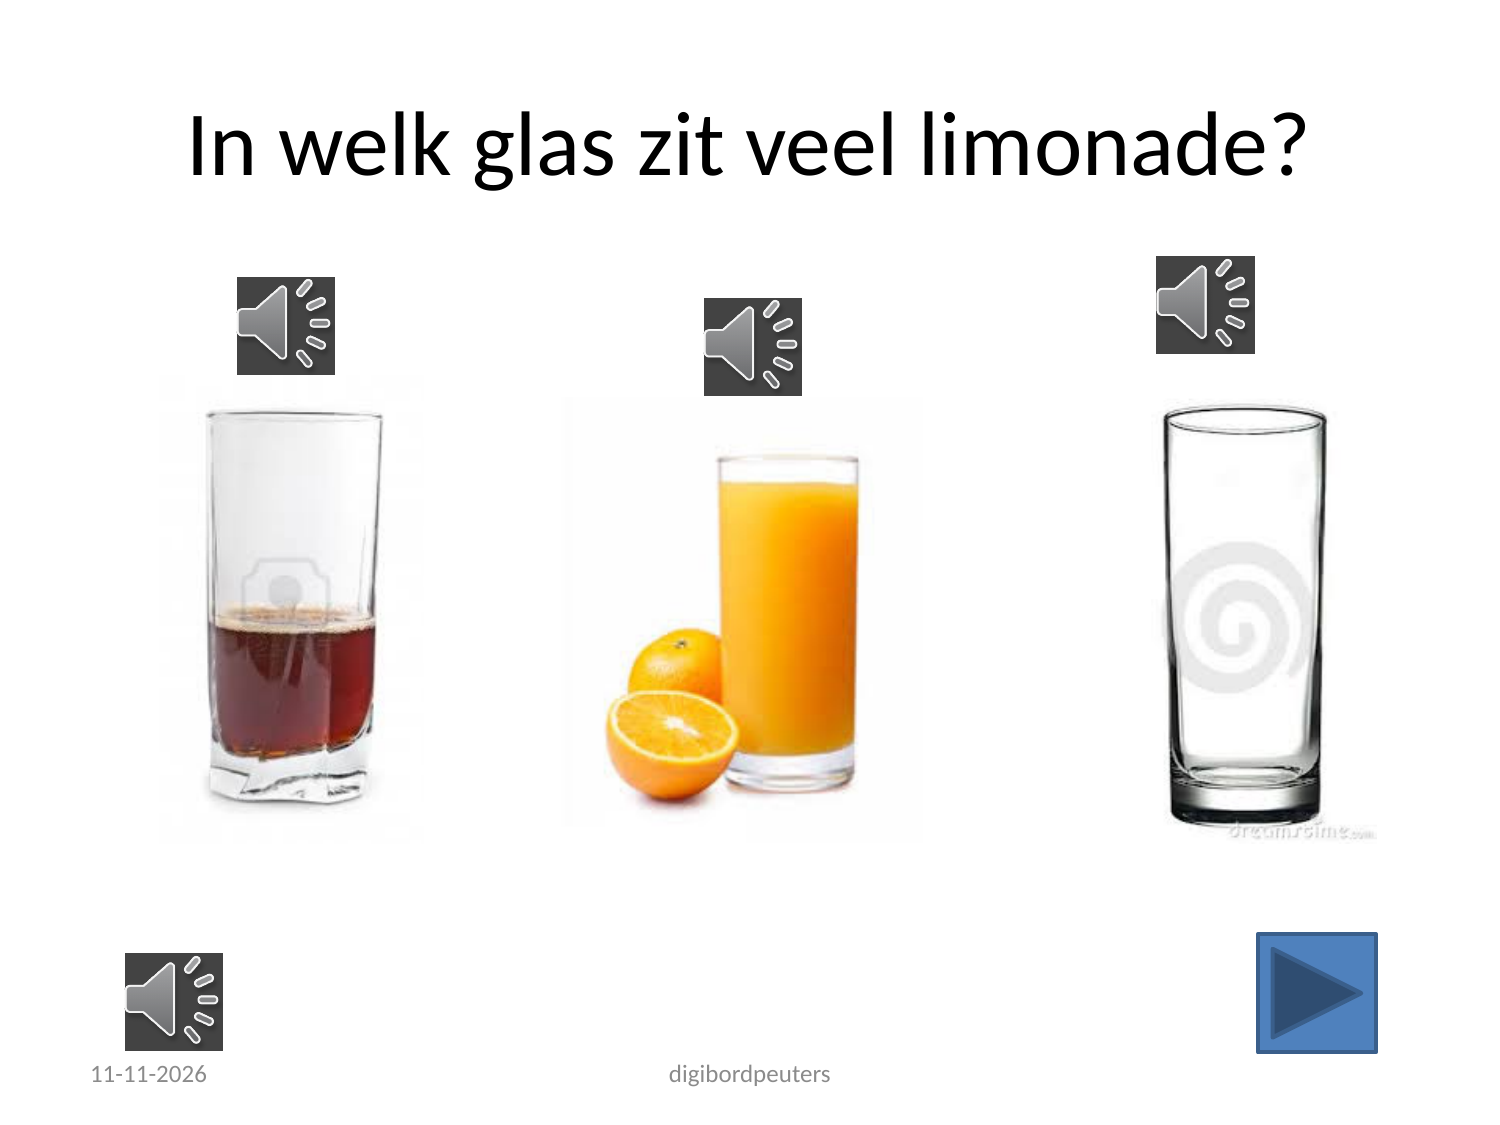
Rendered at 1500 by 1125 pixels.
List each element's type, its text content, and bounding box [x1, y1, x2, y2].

picture [123, 952, 225, 1053]
title In welk glas zit veel limonade? [75, 45, 1425, 233]
text_box [1256, 932, 1378, 1054]
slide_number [75, 1042, 425, 1103]
picture [1155, 255, 1256, 356]
picture [1114, 374, 1378, 844]
picture [525, 296, 972, 844]
picture [159, 275, 424, 844]
footer digibordpeuters [512, 1042, 988, 1103]
